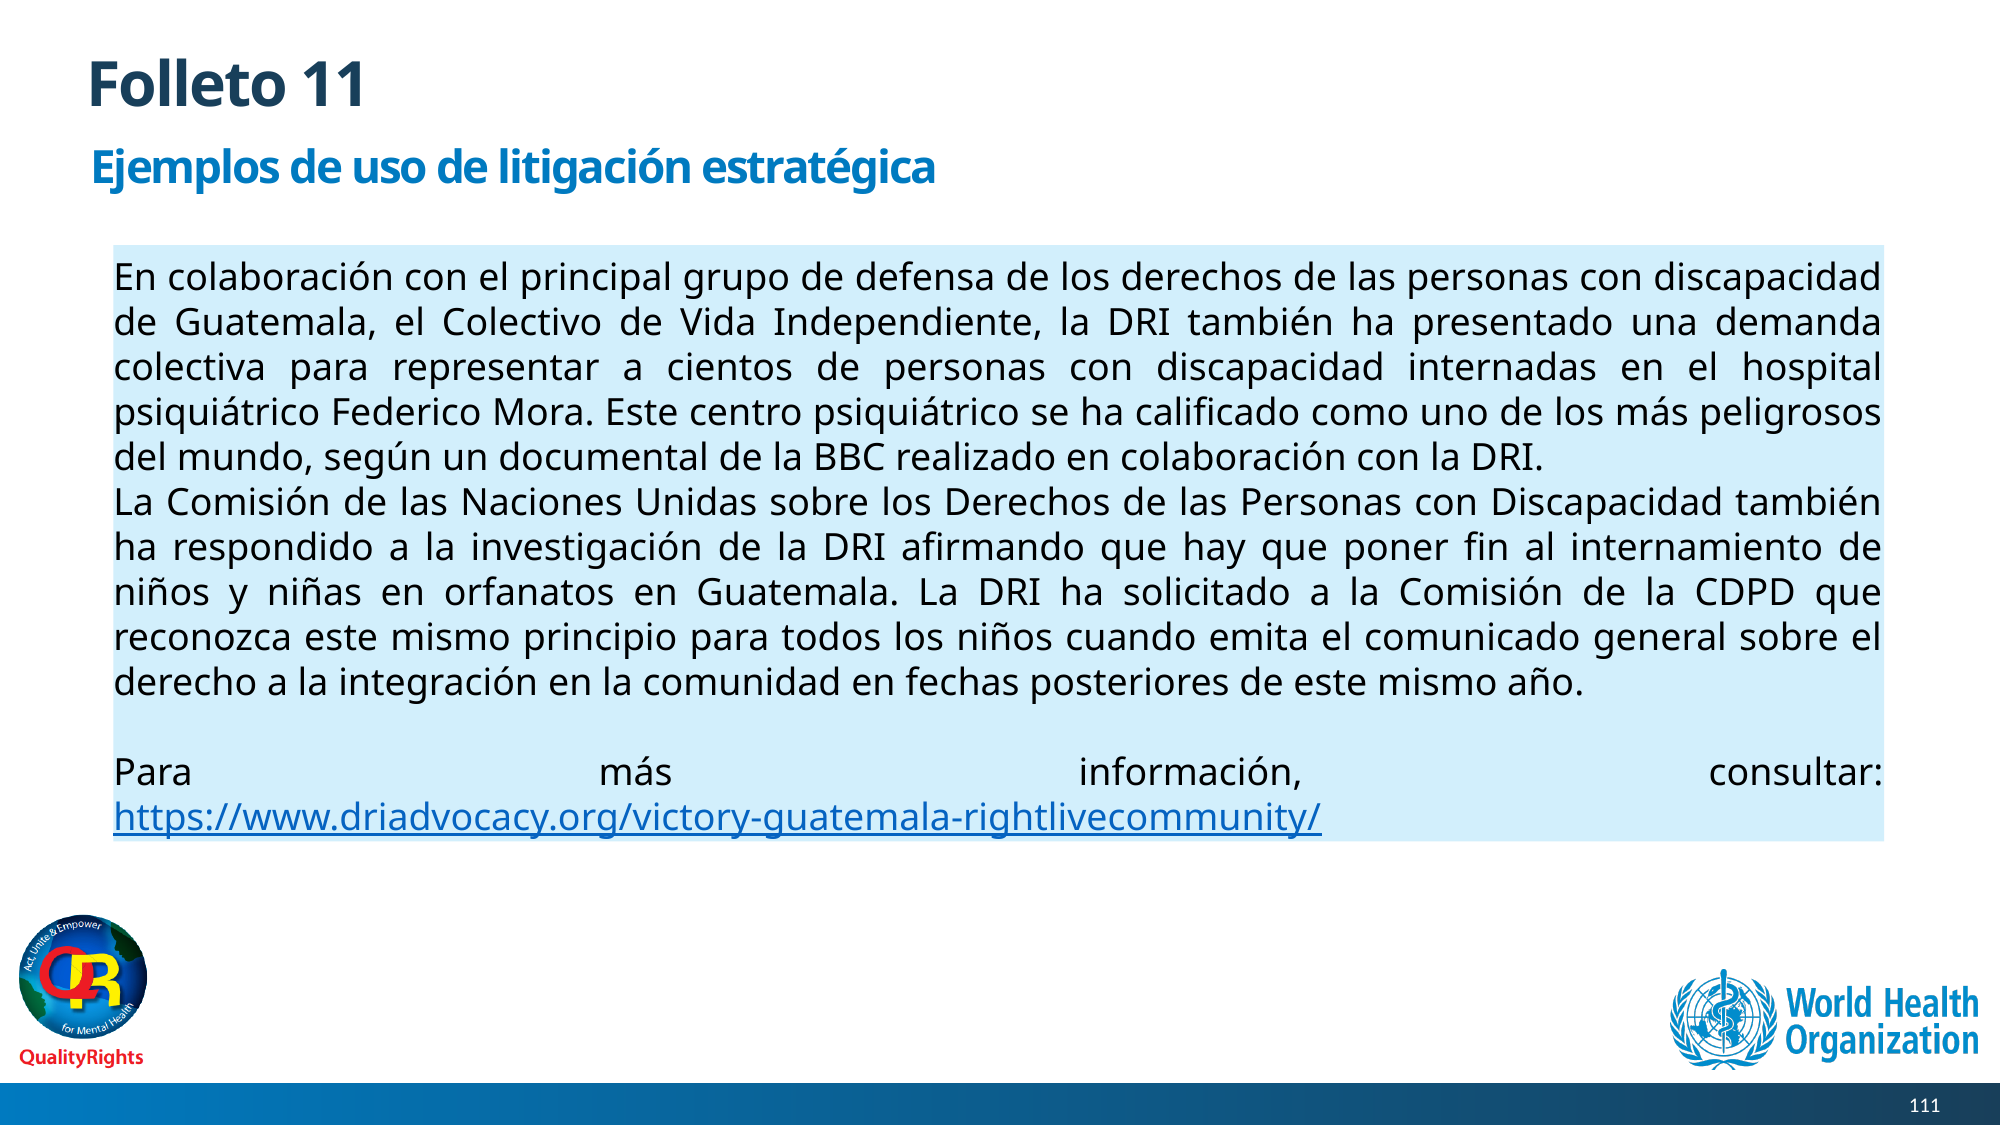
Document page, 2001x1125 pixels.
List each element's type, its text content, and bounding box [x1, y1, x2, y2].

picture [1726, 988, 1733, 999]
picture [1678, 1024, 1682, 1034]
list En colaboración con el principal grupo de defensa de los derechos de las personas con discapacidad de Guatemala, el Colectivo de Vida Independiente, la DRI también ha presentado una demanda colectiva para representar a cientos de personas con discapacidad internadas en el hospital psiquiátrico Federico Mora. Este centro psiquiátrico se ha calificado como uno de los más peligrosos del mundo, según un documental de la BBC realizado en colaboración con la DRI. La Comisión de las Naciones Unidas sobre los Derechos de las Personas con Discapacidad también ha respondido a la investigación de la DRI afirmando que hay que poner fin al internamiento de niños y niñas en orfanatos en Guatemala. La DRI ha solicitado a la Comisión de la CDPD que reconozca este mismo principio para todos los niños cuando emita el comunicado general sobre el derecho a la integración en la comunidad en fechas posteriores de este mismo año. Para más información, consultar: https://www.driadvocacy.org/victory-guatemala-rightlivecommunity/ [113, 245, 1885, 842]
title Folleto 11 [86, 50, 1694, 121]
list Ejemplos de uso de litigación estratégica [90, 133, 1924, 193]
picture [1711, 1021, 1722, 1029]
picture [1716, 1064, 1731, 1070]
picture [1725, 1040, 1747, 1054]
picture [0, 897, 162, 1082]
picture [1670, 969, 1978, 1070]
picture [1670, 1029, 1716, 1070]
